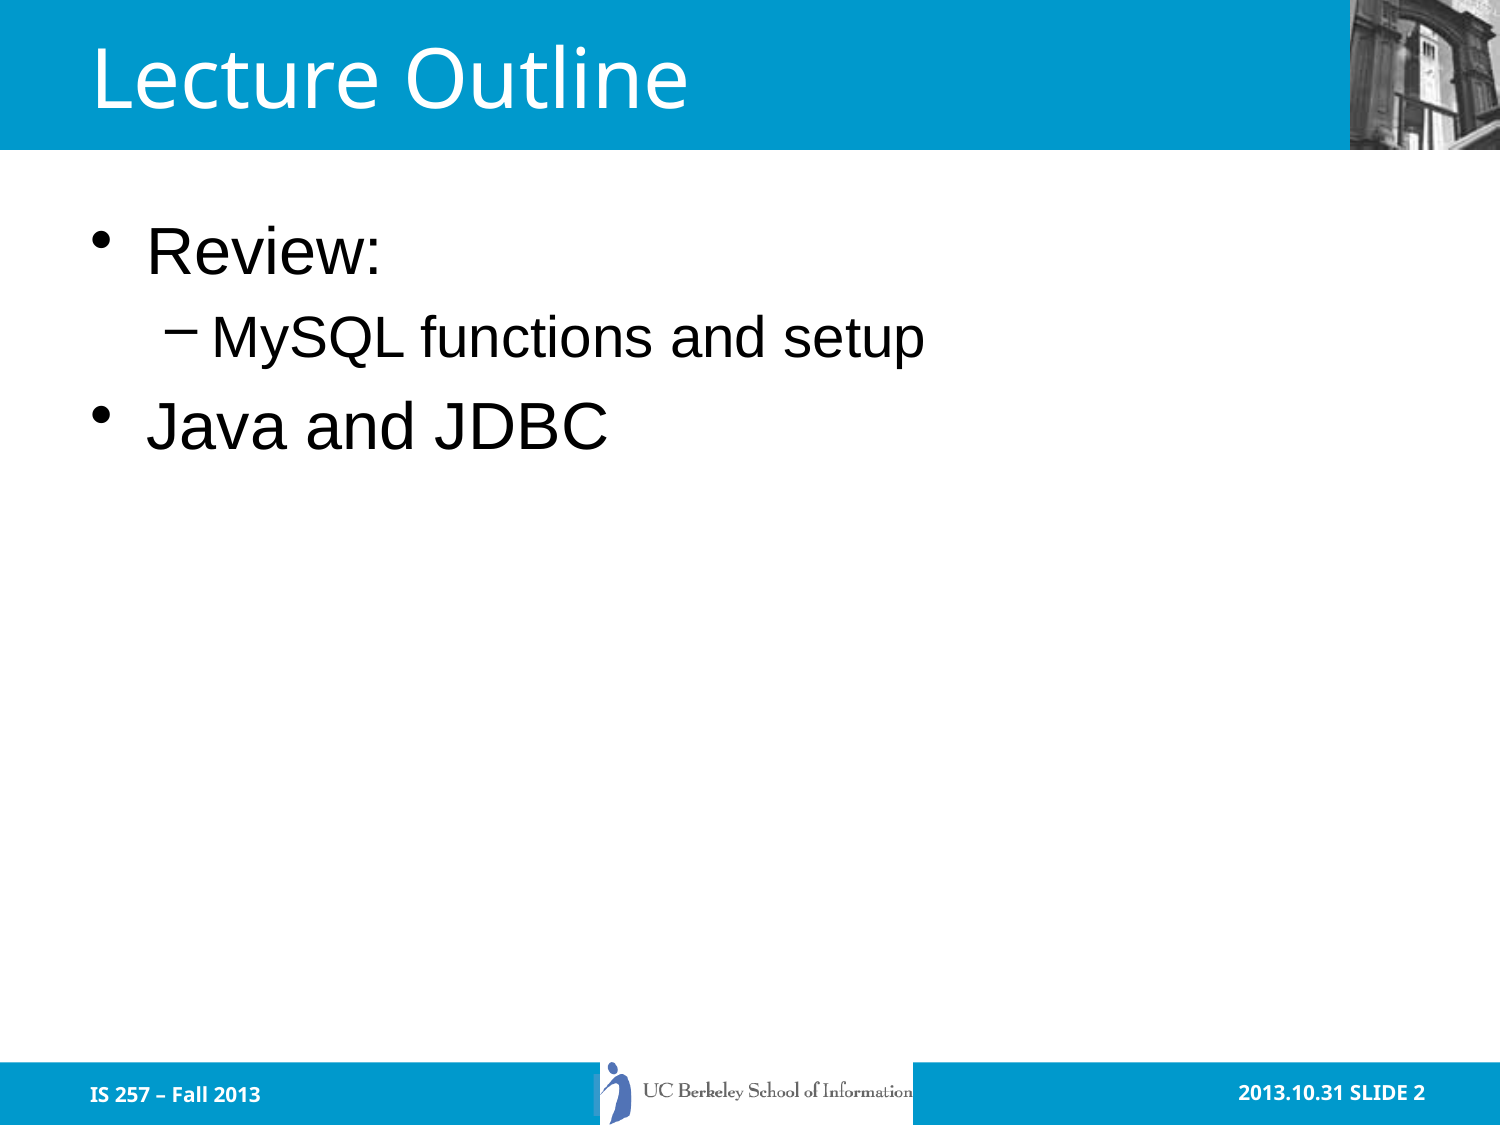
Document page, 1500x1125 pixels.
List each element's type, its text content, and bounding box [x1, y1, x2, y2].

picture [594, 1062, 912, 1125]
title Lecture Outline [75, 0, 1350, 150]
picture [1351, 0, 1500, 150]
slide_number IS 257 – Fall 2013 [75, 1062, 388, 1125]
list Review: MySQL functions and setup Java and JDBC [75, 200, 1425, 1013]
